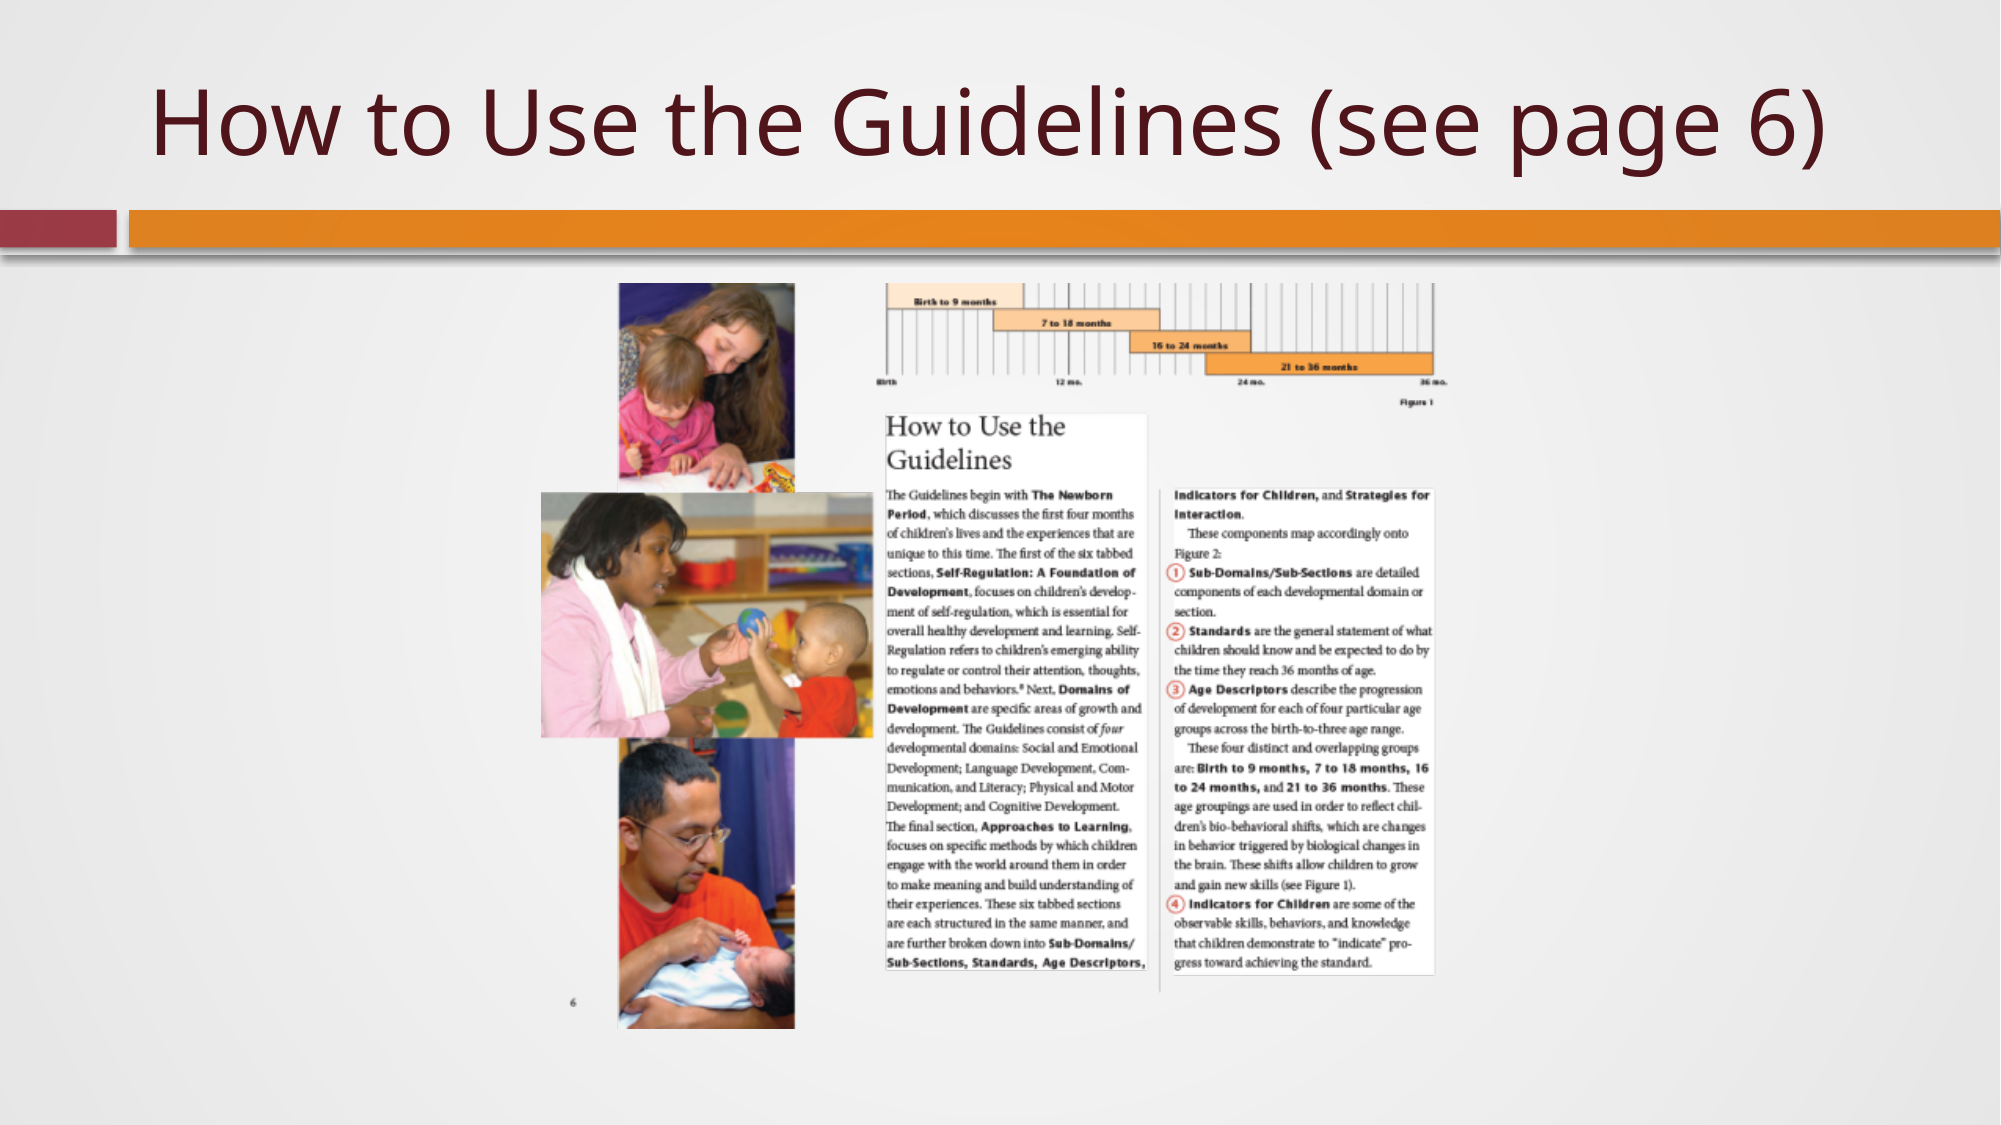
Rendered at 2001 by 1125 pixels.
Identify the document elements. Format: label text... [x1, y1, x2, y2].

picture [541, 283, 1459, 1030]
title How to Use the Guidelines (see page 6) [133, 37, 1918, 200]
